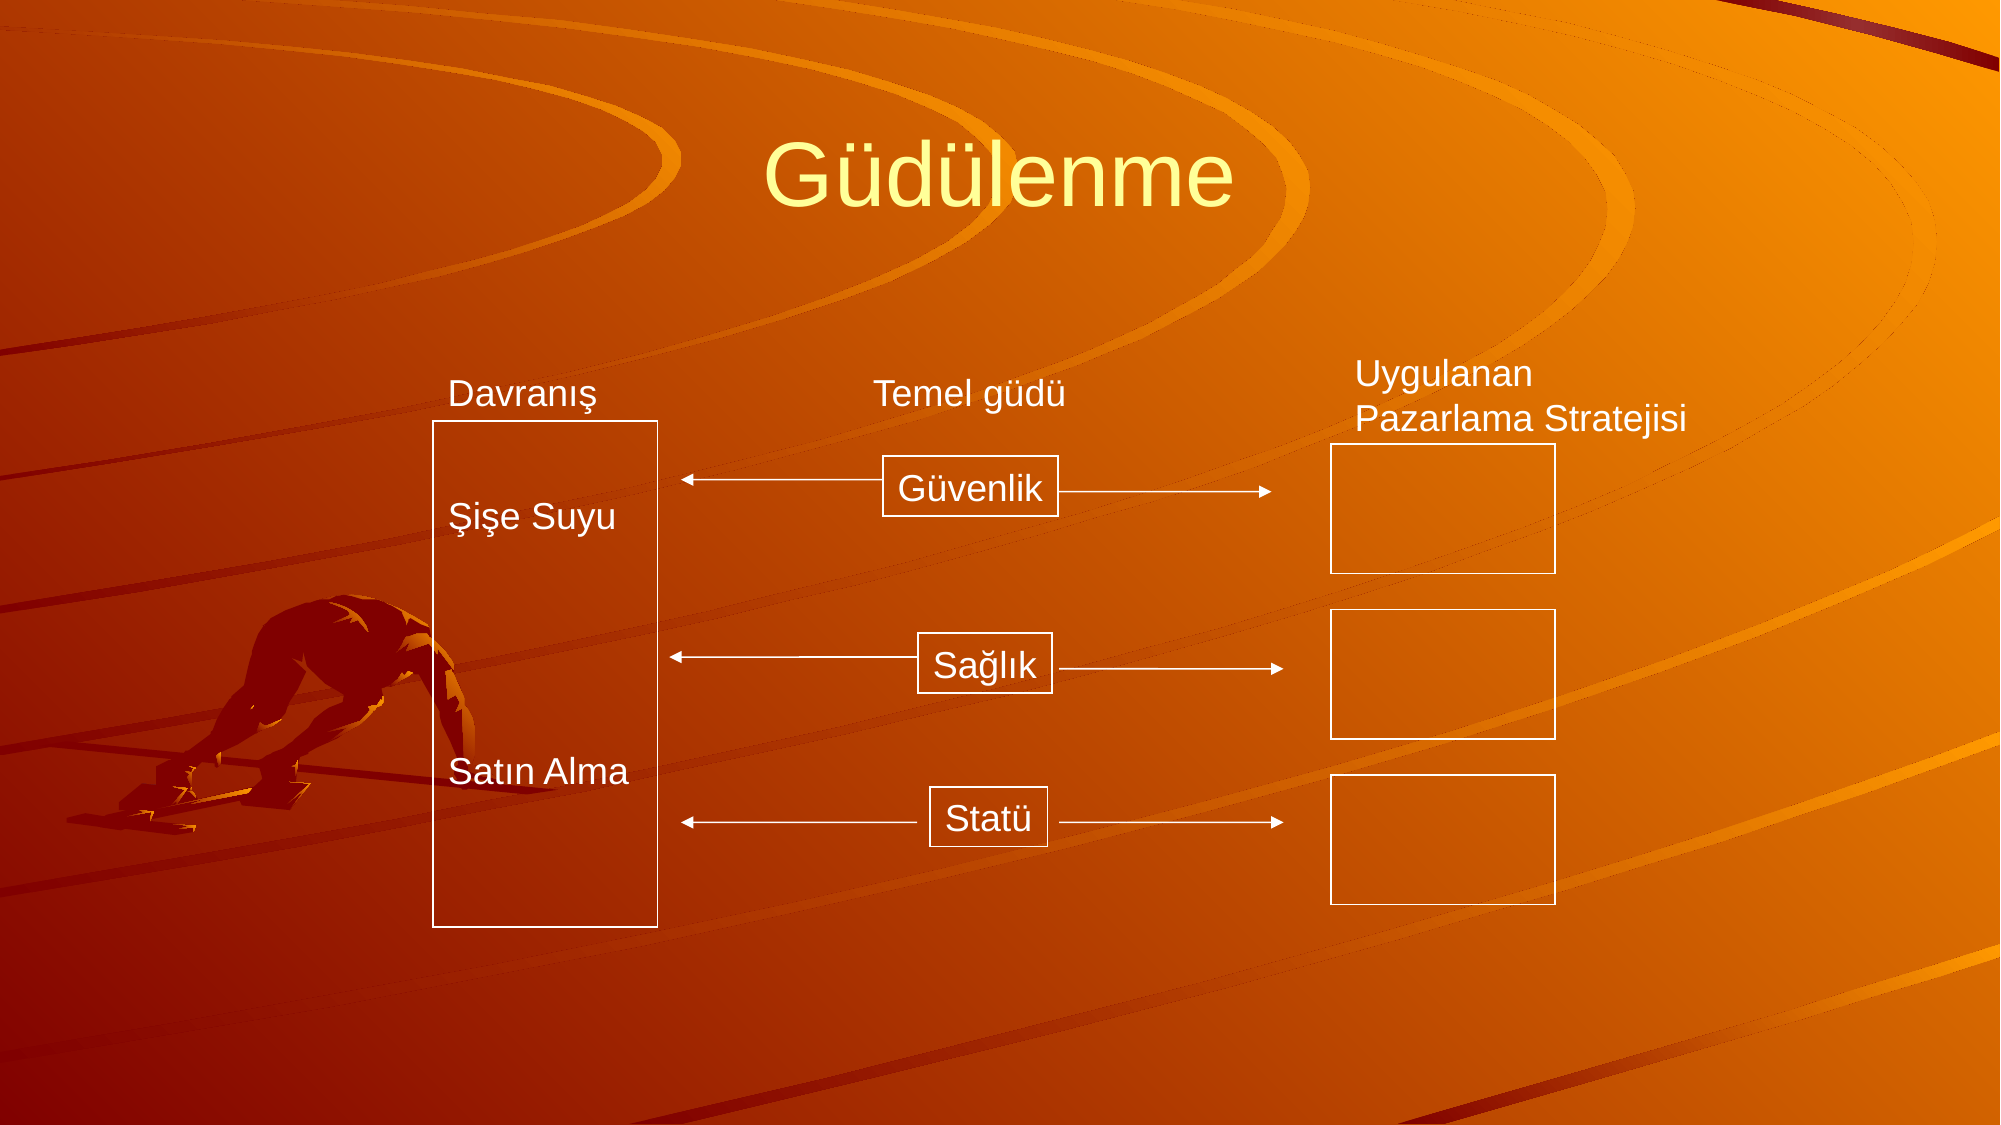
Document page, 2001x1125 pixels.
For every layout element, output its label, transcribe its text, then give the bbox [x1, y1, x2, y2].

text_box Statü [930, 786, 1048, 847]
text_box [1059, 662, 1284, 676]
text_box Şişe Suyu Satın Alma [433, 422, 658, 927]
text_box [1330, 444, 1556, 574]
text_box Güvenlik [882, 456, 1059, 516]
text_box [680, 473, 882, 486]
text_box [1330, 609, 1556, 739]
text_box Temel güdü [858, 361, 1095, 422]
text_box [680, 816, 918, 829]
text_box [669, 650, 918, 664]
text_box [1059, 816, 1284, 829]
title Güdülenme [99, 25, 1901, 233]
text_box Sağlık [918, 633, 1052, 693]
text_box [1330, 774, 1556, 905]
text_box [1059, 485, 1272, 498]
text_box Uygulanan Pazarlama Stratejisi [1339, 341, 1703, 447]
text_box Davranış [432, 361, 670, 422]
